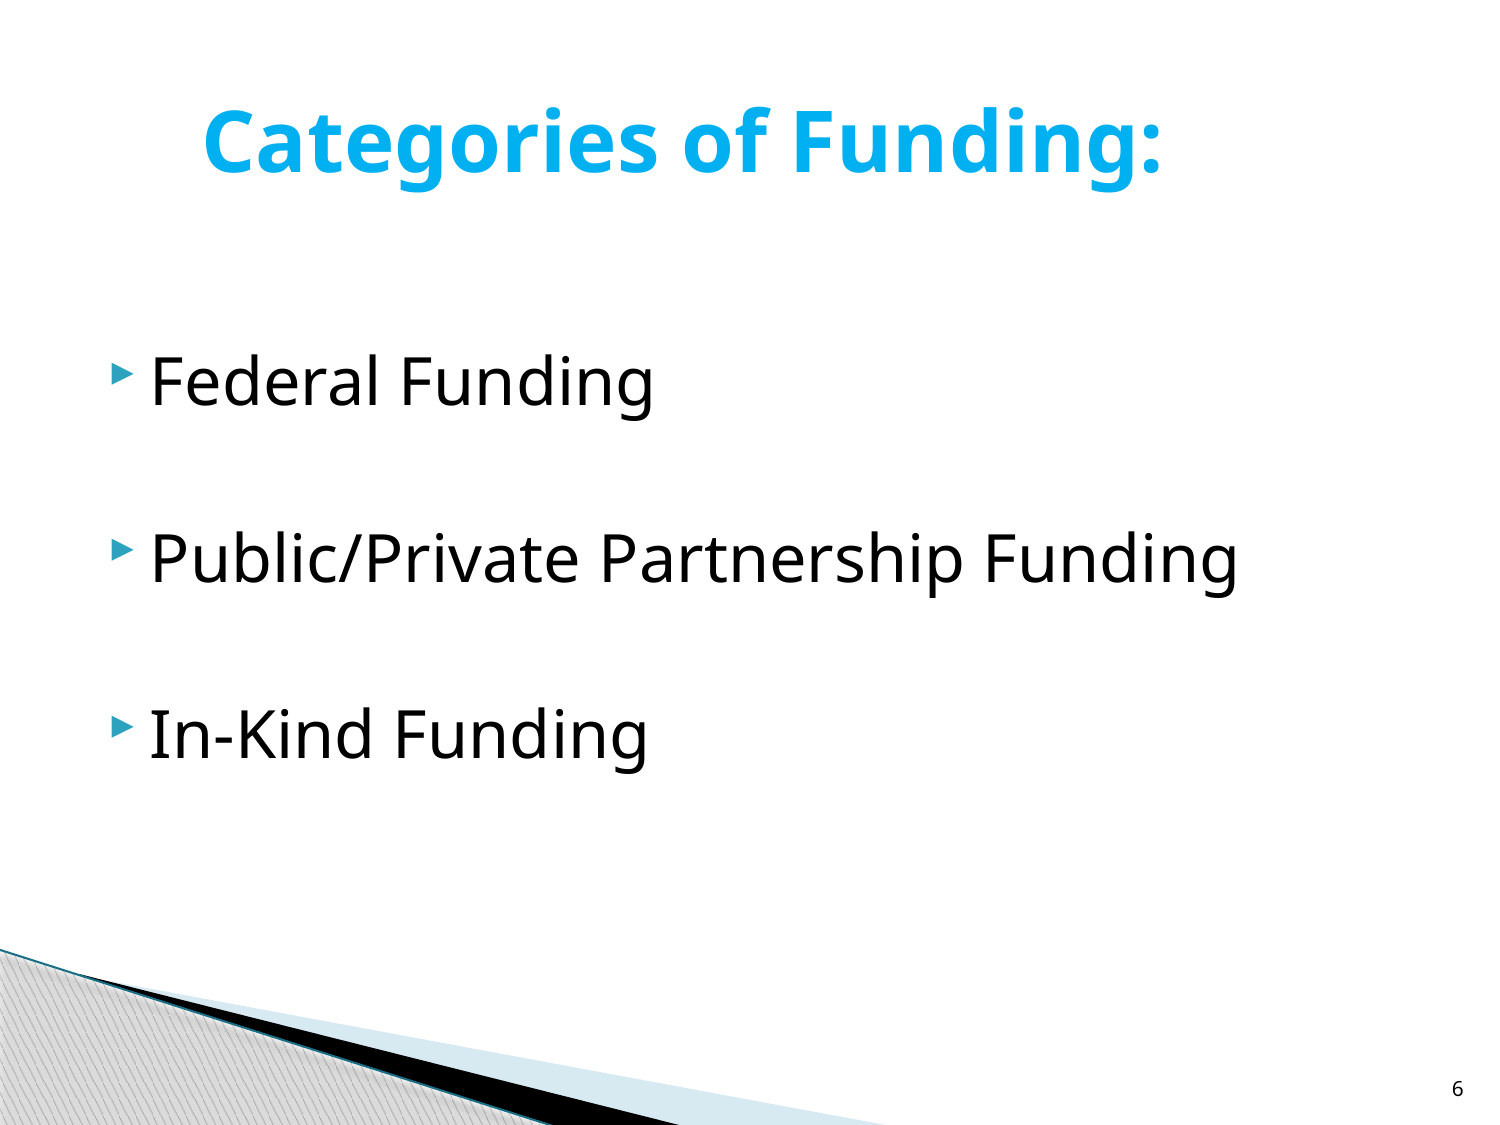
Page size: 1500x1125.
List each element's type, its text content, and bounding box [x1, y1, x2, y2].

list Federal Funding Public/Private Partnership Funding In-Kind Funding [74, 242, 1426, 986]
slide_number 6 [1418, 1051, 1479, 1112]
title Categories of Funding: [75, 45, 1425, 233]
